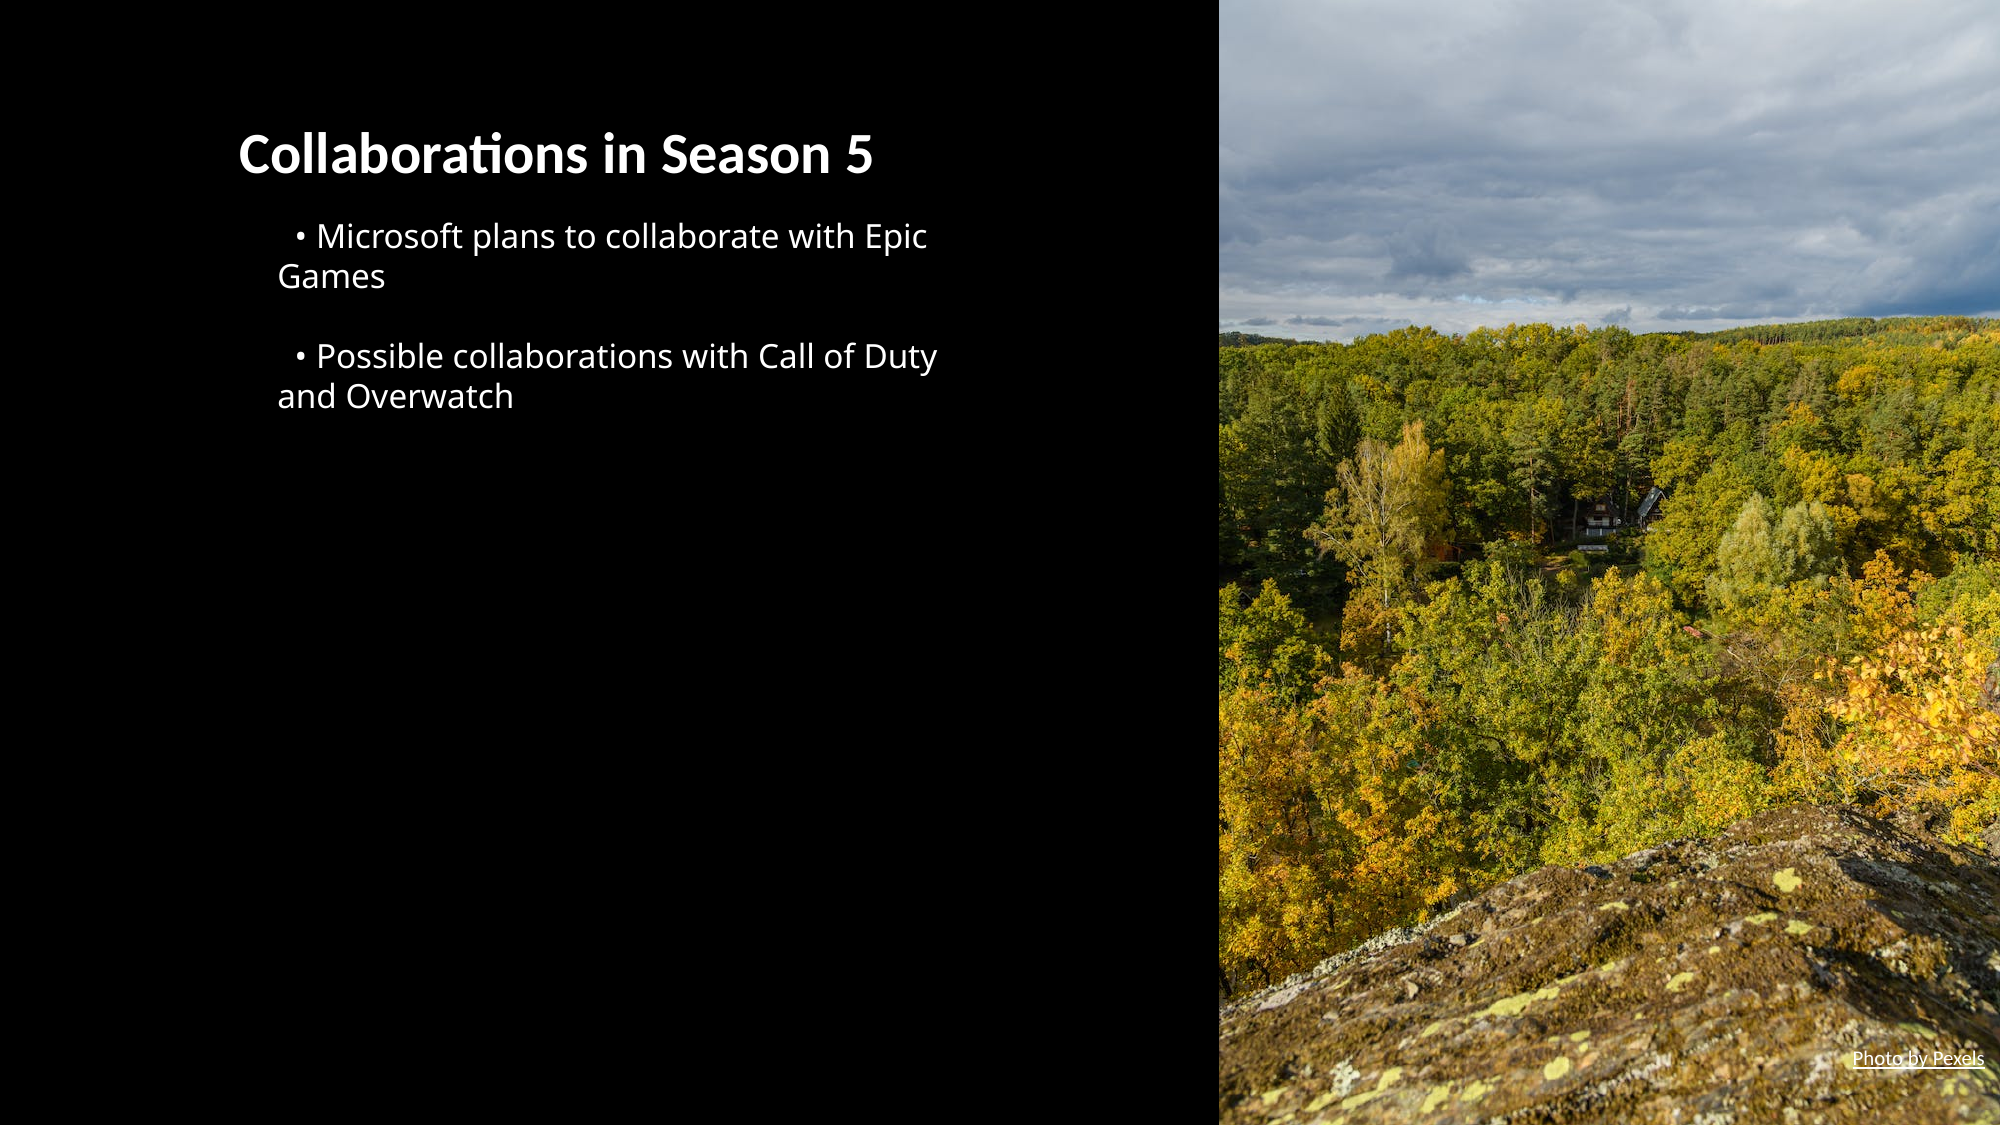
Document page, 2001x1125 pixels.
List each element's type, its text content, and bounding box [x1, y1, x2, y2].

text_box Collaborations in Season 5 [225, 112, 1219, 188]
text_box • Possible collaborations with Call of Duty and Overwatch [262, 337, 1013, 413]
picture [1219, 0, 2000, 1125]
text_box • Microsoft plans to collaborate with Epic Games [262, 217, 1013, 293]
